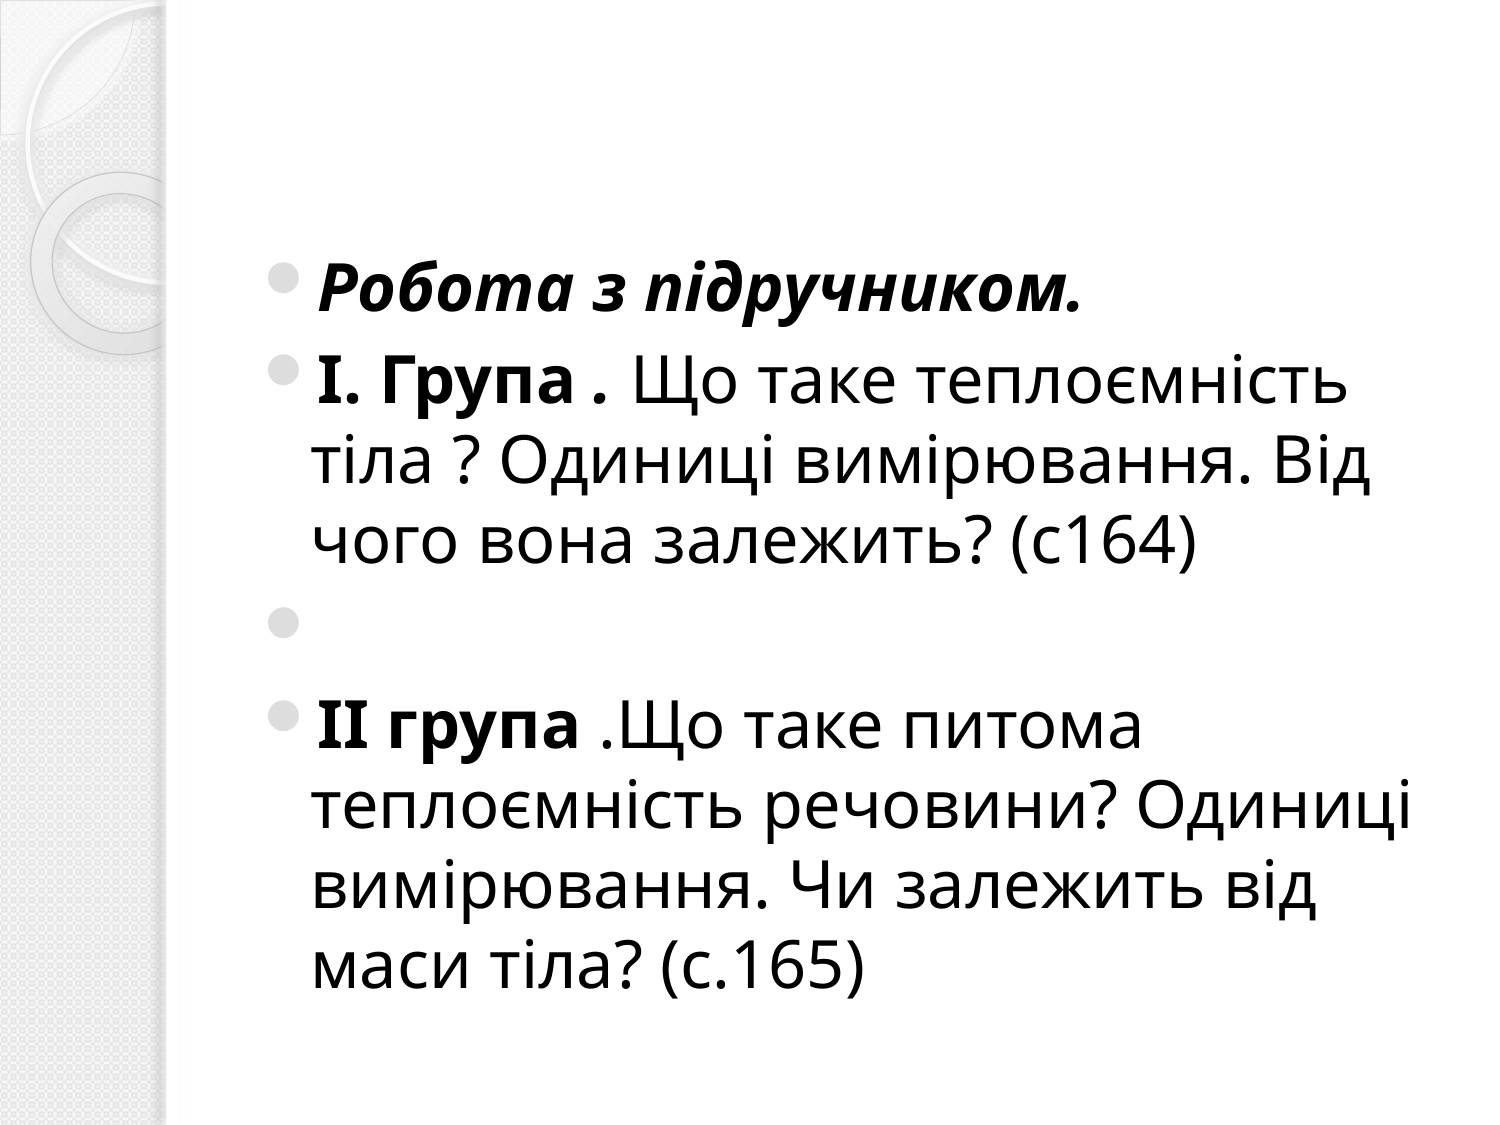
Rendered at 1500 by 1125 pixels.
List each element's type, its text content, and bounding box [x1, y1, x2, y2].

list Робота з підручником. І. Група . Що таке теплоємність тіла ? Одиниці вимірювання. Від чого вона залежить? (с164) ІІ група .Що таке питома теплоємність речовини? Одиниці вимірювання. Чи залежить від маси тіла? (с.165) [235, 237, 1466, 1025]
